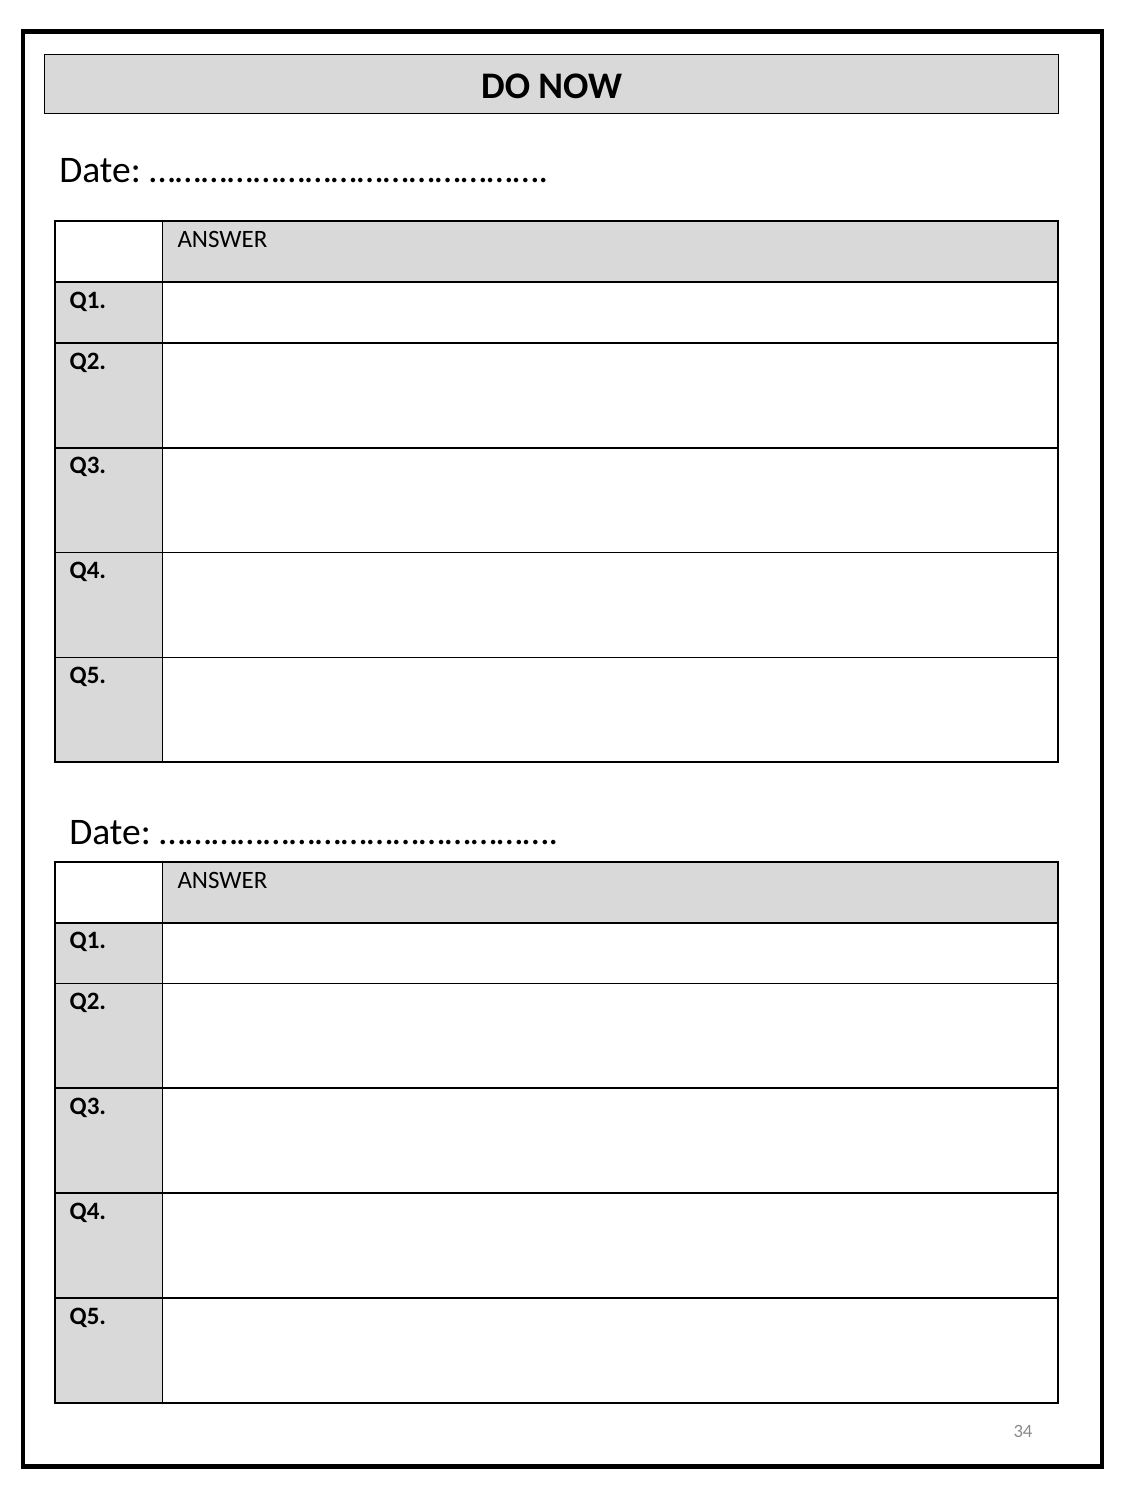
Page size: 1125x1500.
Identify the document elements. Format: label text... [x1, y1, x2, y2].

table_cell Q3. [56, 449, 162, 552]
table_header [56, 222, 162, 281]
table_cell [163, 1089, 1057, 1192]
text_box Date: ………………………………………. [44, 137, 817, 198]
table_cell Q5. [56, 658, 162, 761]
text_box DO NOW [44, 54, 1059, 114]
table_header [56, 863, 162, 922]
table_header ANSWER [163, 222, 1057, 281]
table_cell Q3. [56, 1089, 162, 1192]
table_cell Q2. [56, 344, 162, 447]
table_cell [163, 658, 1057, 761]
table_cell Q5. [56, 1299, 162, 1402]
text_box [22, 30, 1103, 1468]
table_cell Q4. [56, 1194, 162, 1297]
table_cell [163, 344, 1057, 447]
table_cell [163, 449, 1057, 552]
table_cell Q2. [56, 984, 162, 1087]
text_box Date: ………………………………………. [54, 799, 827, 860]
table_cell [163, 283, 1057, 342]
table_cell Q1. [56, 924, 162, 983]
table_cell [163, 1194, 1057, 1297]
table_cell Q4. [56, 553, 162, 657]
table_cell [163, 553, 1057, 657]
table_cell [163, 1299, 1057, 1402]
table_cell Q1. [56, 283, 162, 342]
table_header ANSWER [163, 863, 1057, 922]
table_cell [163, 984, 1057, 1087]
slide_number 34 [794, 1390, 1048, 1471]
table_cell [163, 924, 1057, 983]
